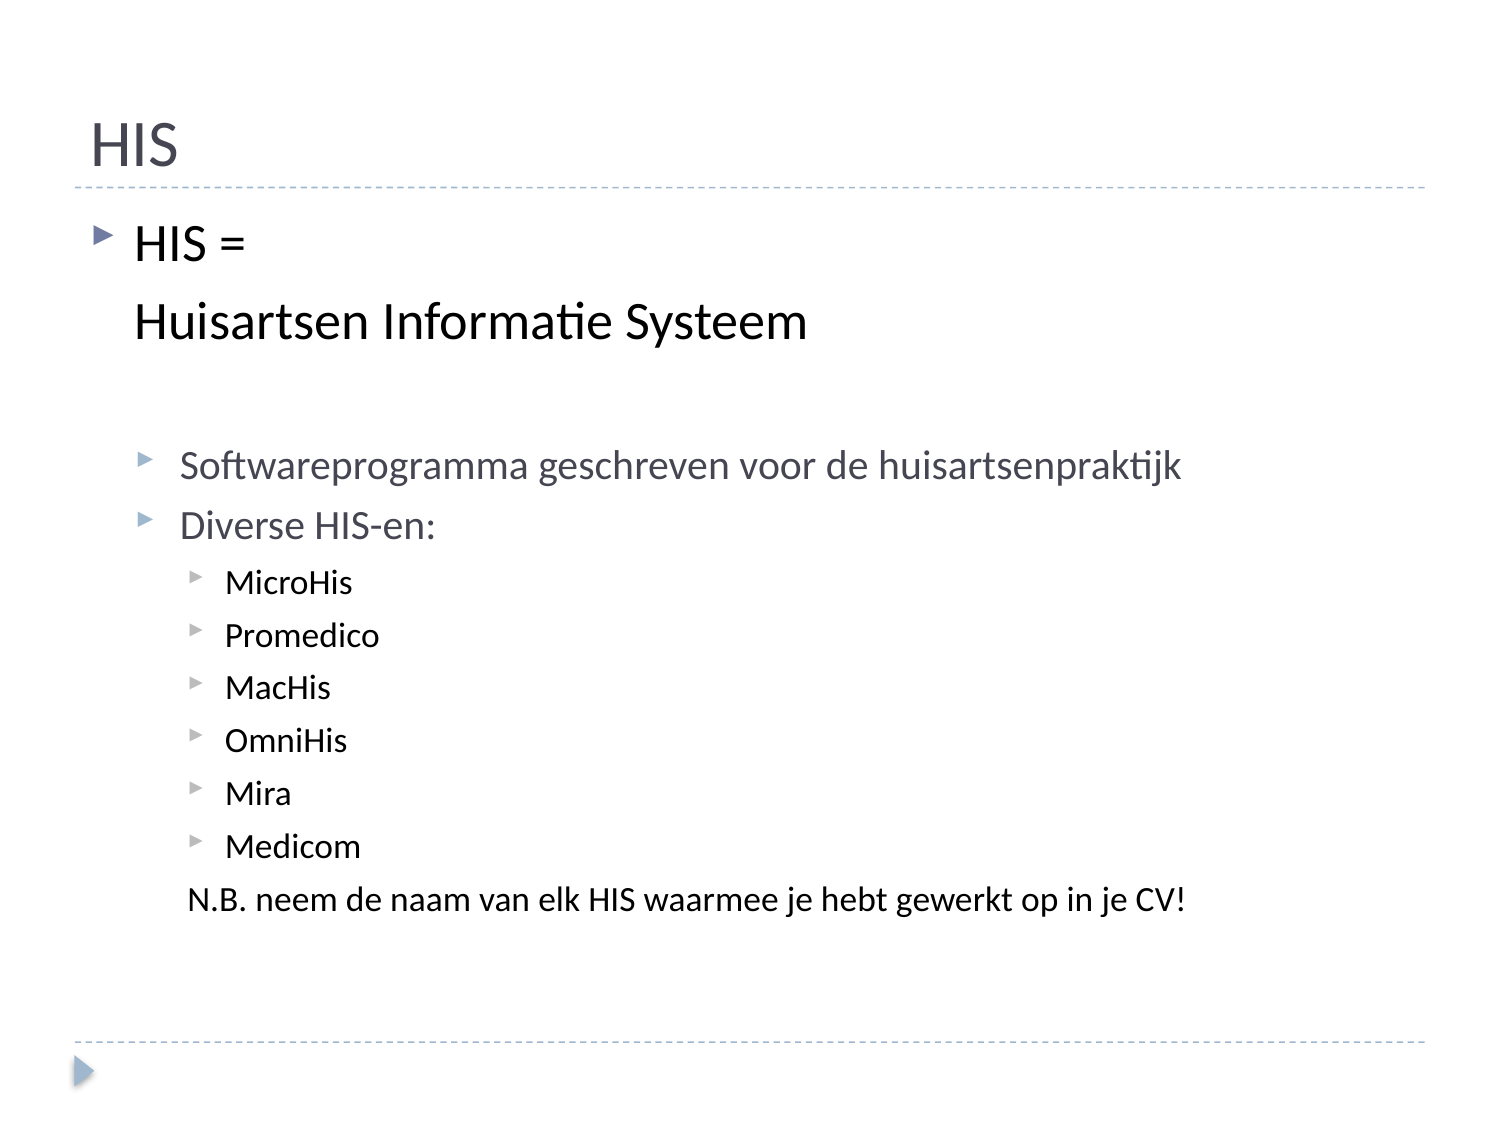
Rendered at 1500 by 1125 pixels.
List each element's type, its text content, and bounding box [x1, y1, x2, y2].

title HIS [74, 24, 1426, 188]
list HIS = Huisartsen Informatie Systeem Softwareprogramma geschreven voor de huisartsenpraktijk Diverse HIS-en: MicroHis Promedico MacHis OmniHis Mira Medicom N.B. neem de naam van elk HIS waarmee je hebt gewerkt op in je CV! [74, 199, 1426, 1011]
